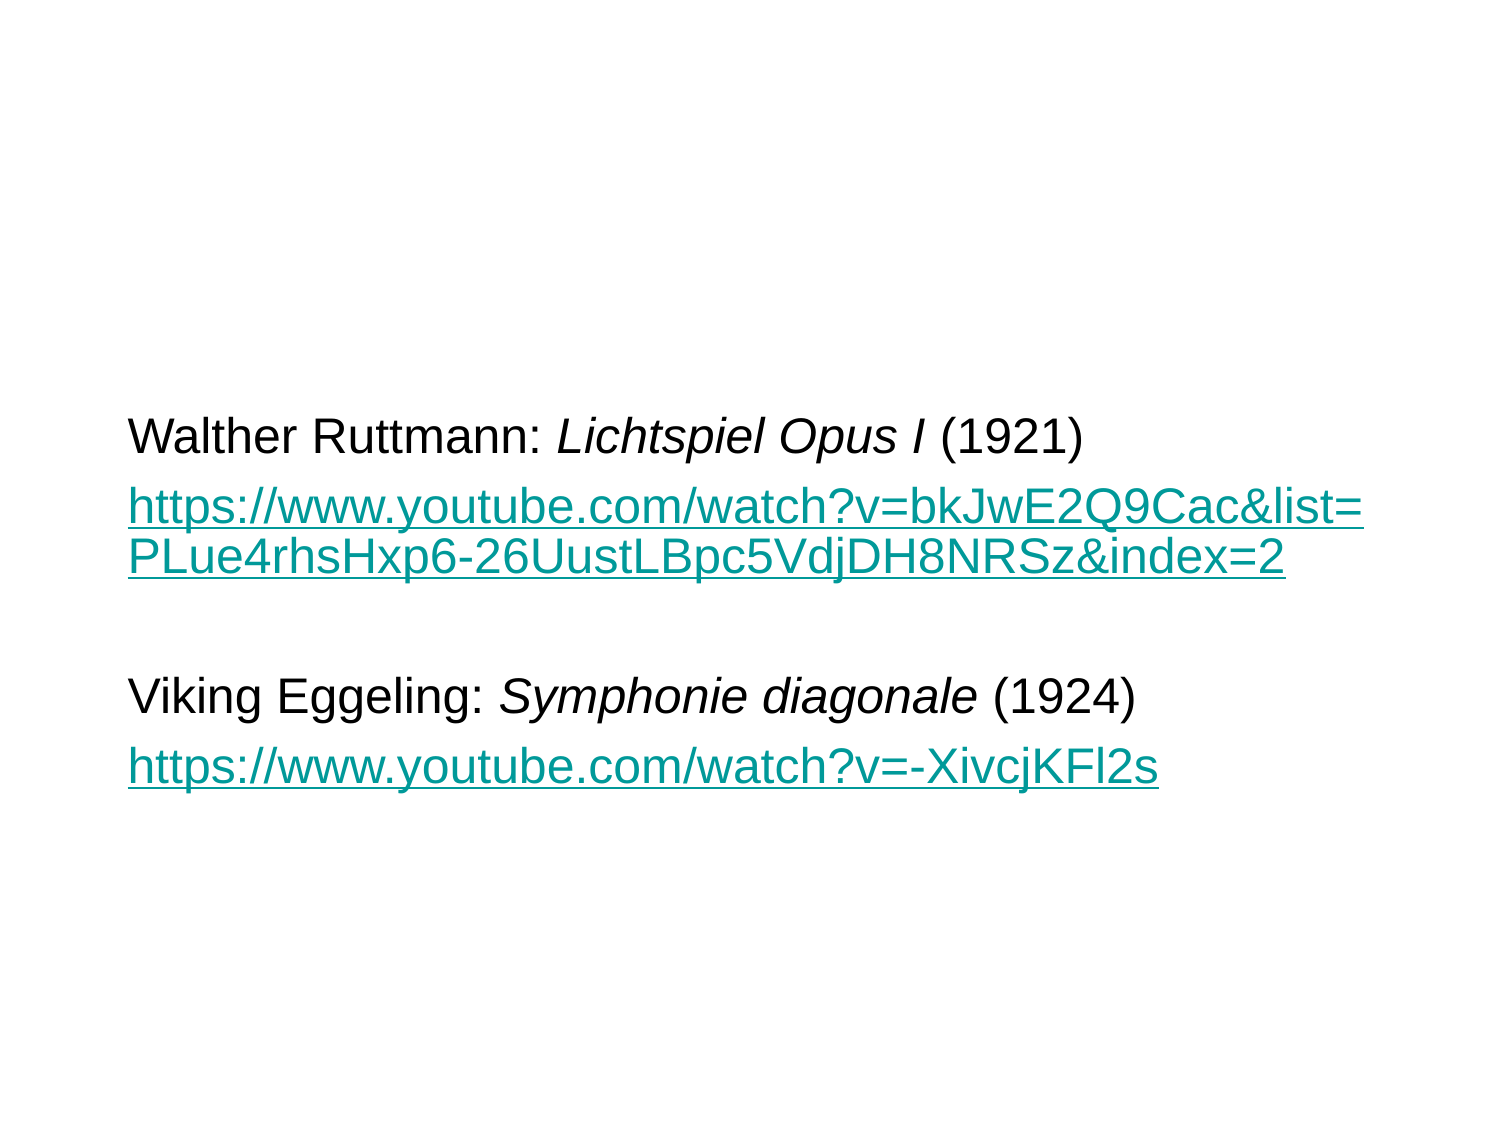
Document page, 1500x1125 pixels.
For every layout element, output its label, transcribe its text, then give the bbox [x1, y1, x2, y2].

list Walther Ruttmann: Lichtspiel Opus I (1921) https://www.youtube.com/watch?v=bkJwE2Q9Cac&list=PLue4rhsHxp6-26UustLBpc5VdjDH8NRSz&index=2 Viking Eggeling: Symphonie diagonale (1924) https://www.youtube.com/watch?v=-XivcjKFl2s [112, 326, 1388, 1000]
